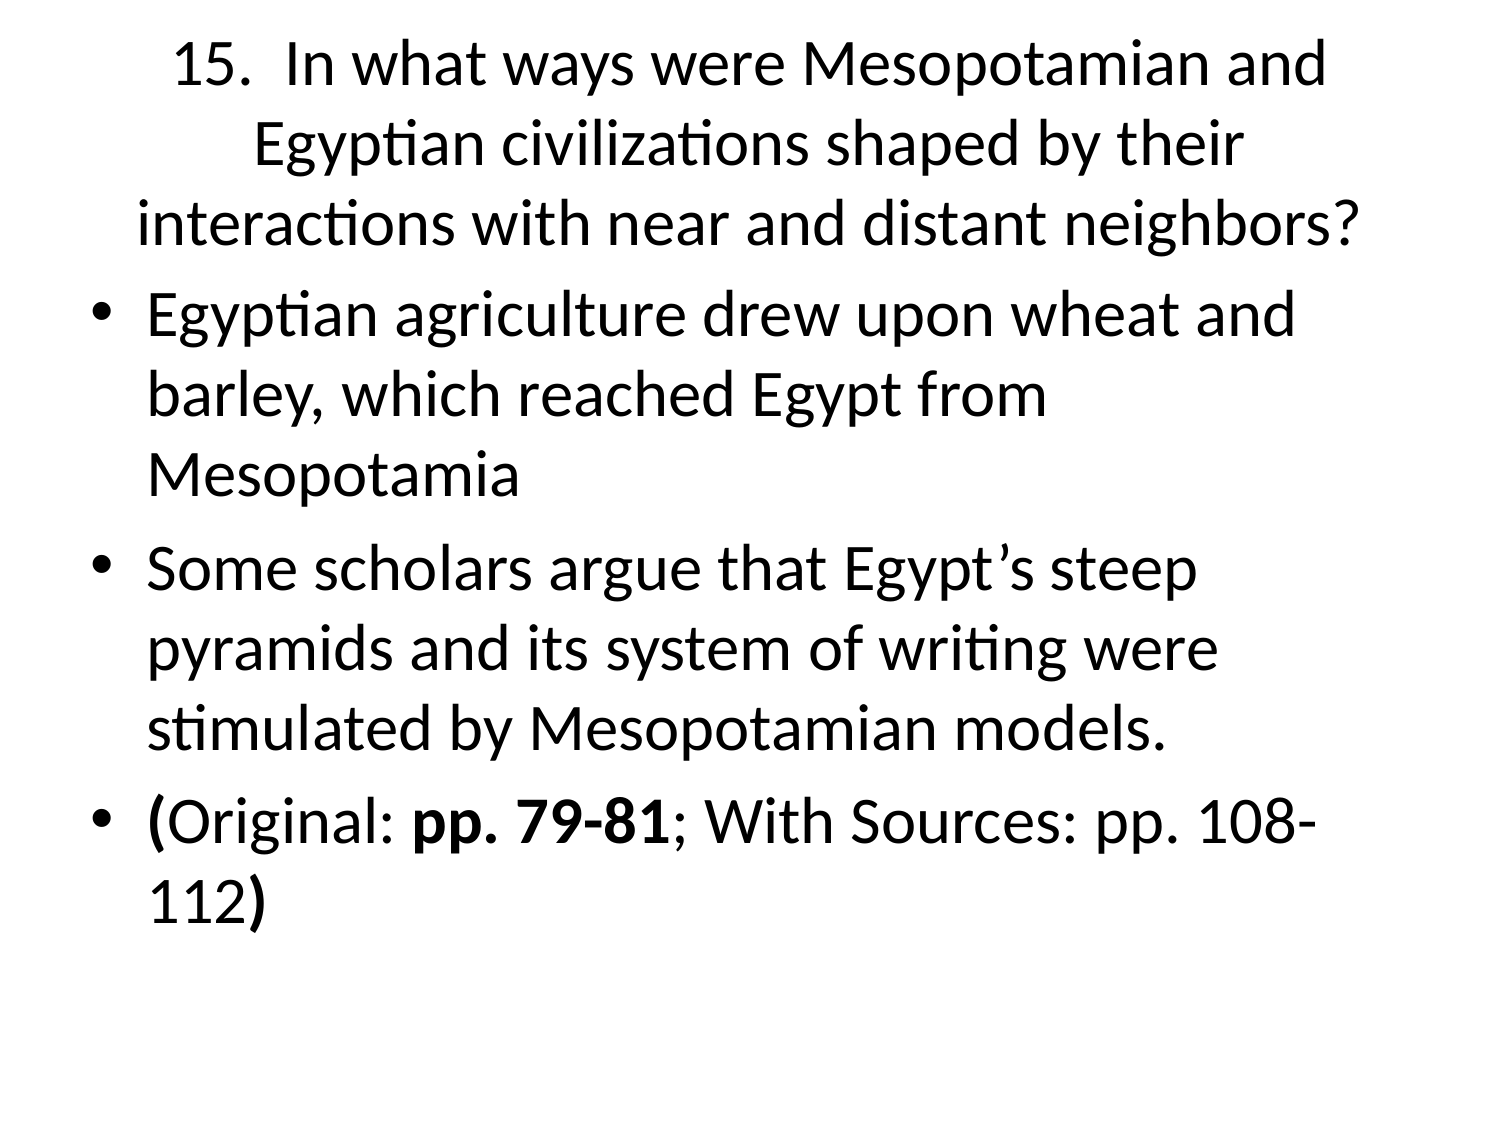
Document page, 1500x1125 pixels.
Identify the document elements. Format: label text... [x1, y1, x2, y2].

title 15. In what ways were Mesopotamian and Egyptian civilizations shaped by their interactions with near and distant neighbors? [75, 45, 1425, 233]
list Egyptian agriculture drew upon wheat and barley, which reached Egypt from Mesopotamia Some scholars argue that Egypt’s steep pyramids and its system of writing were stimulated by Mesopotamian models. (Original: pp. 79-81; With Sources: pp. 108-112) [75, 262, 1425, 1005]
